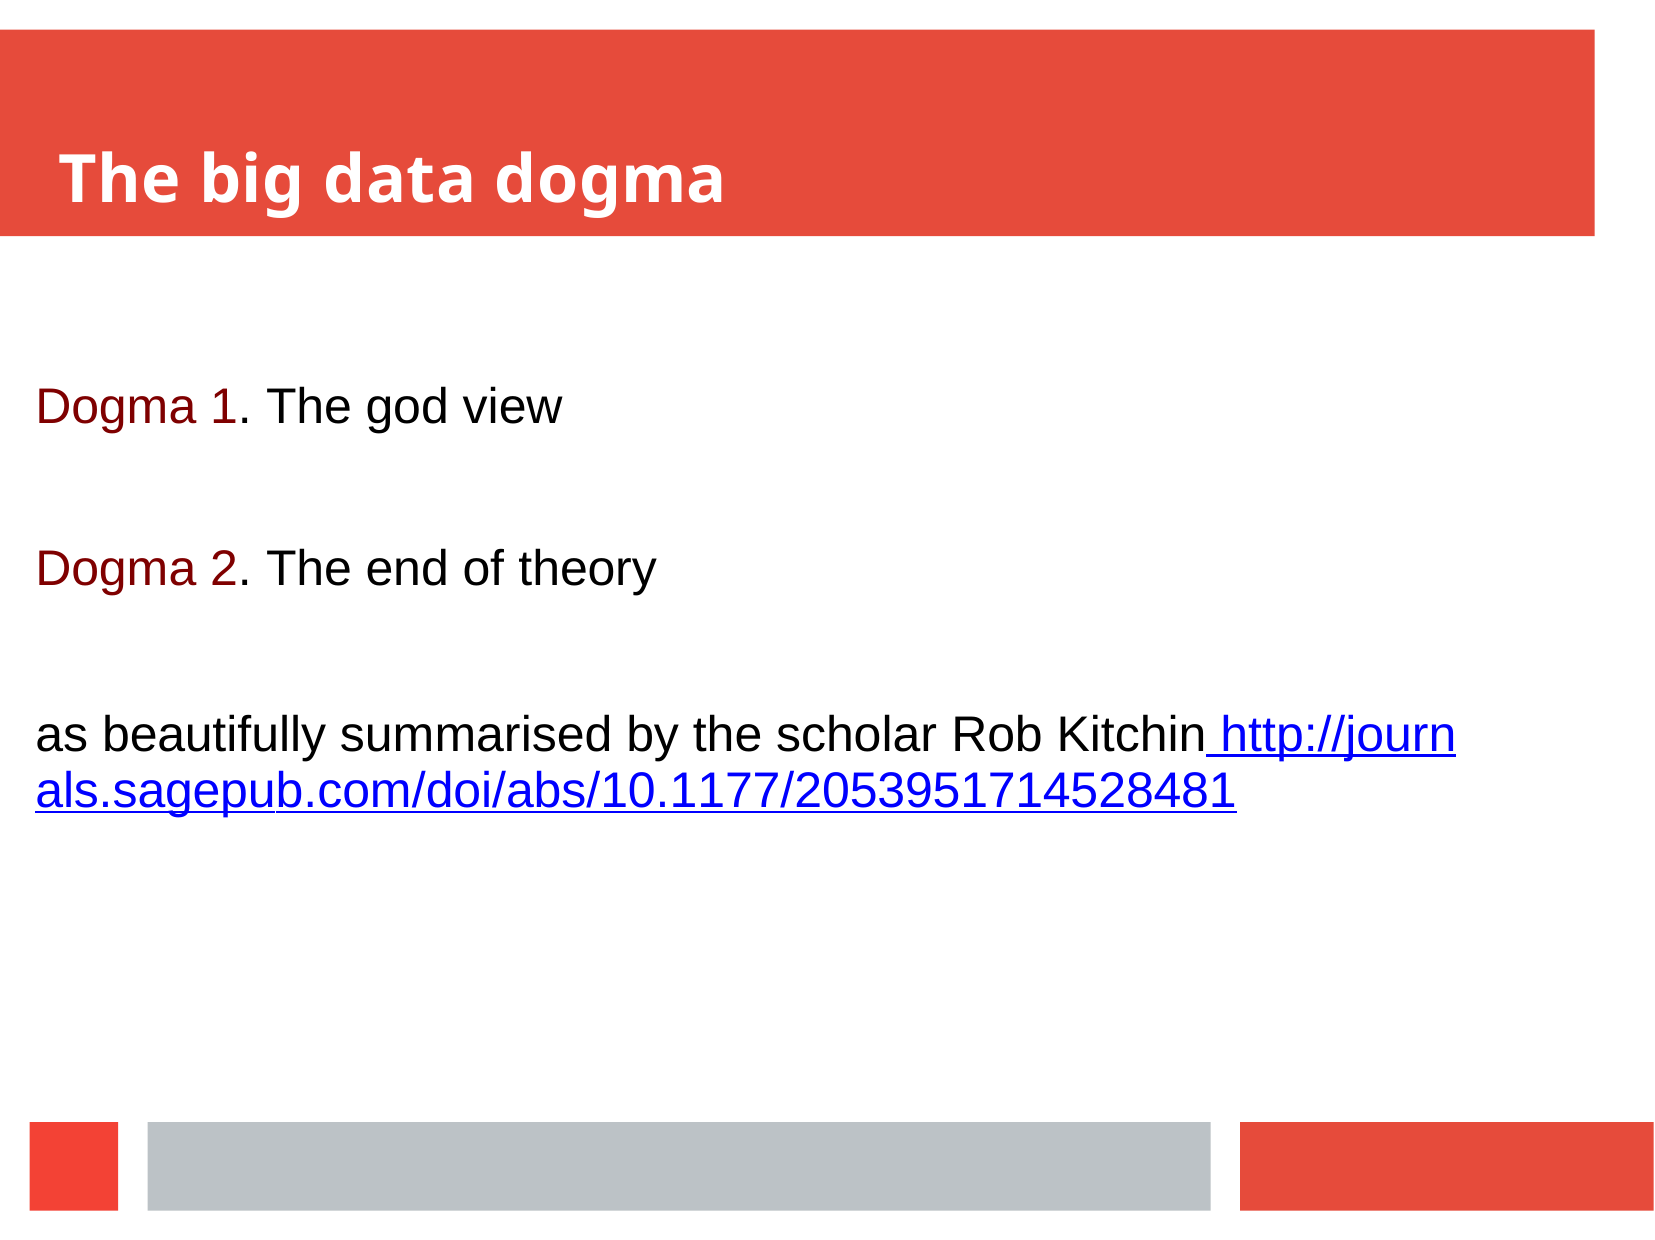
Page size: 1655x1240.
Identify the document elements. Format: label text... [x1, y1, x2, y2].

title The big data dogma [56, 135, 1598, 343]
text_box Dogma 1. The god view Dogma 2. The end of theory as beautifully summarised by the scholar Rob Kitchin http://journals.sagepub.com/doi/abs/10.1177/2053951714528481 [33, 373, 1478, 818]
